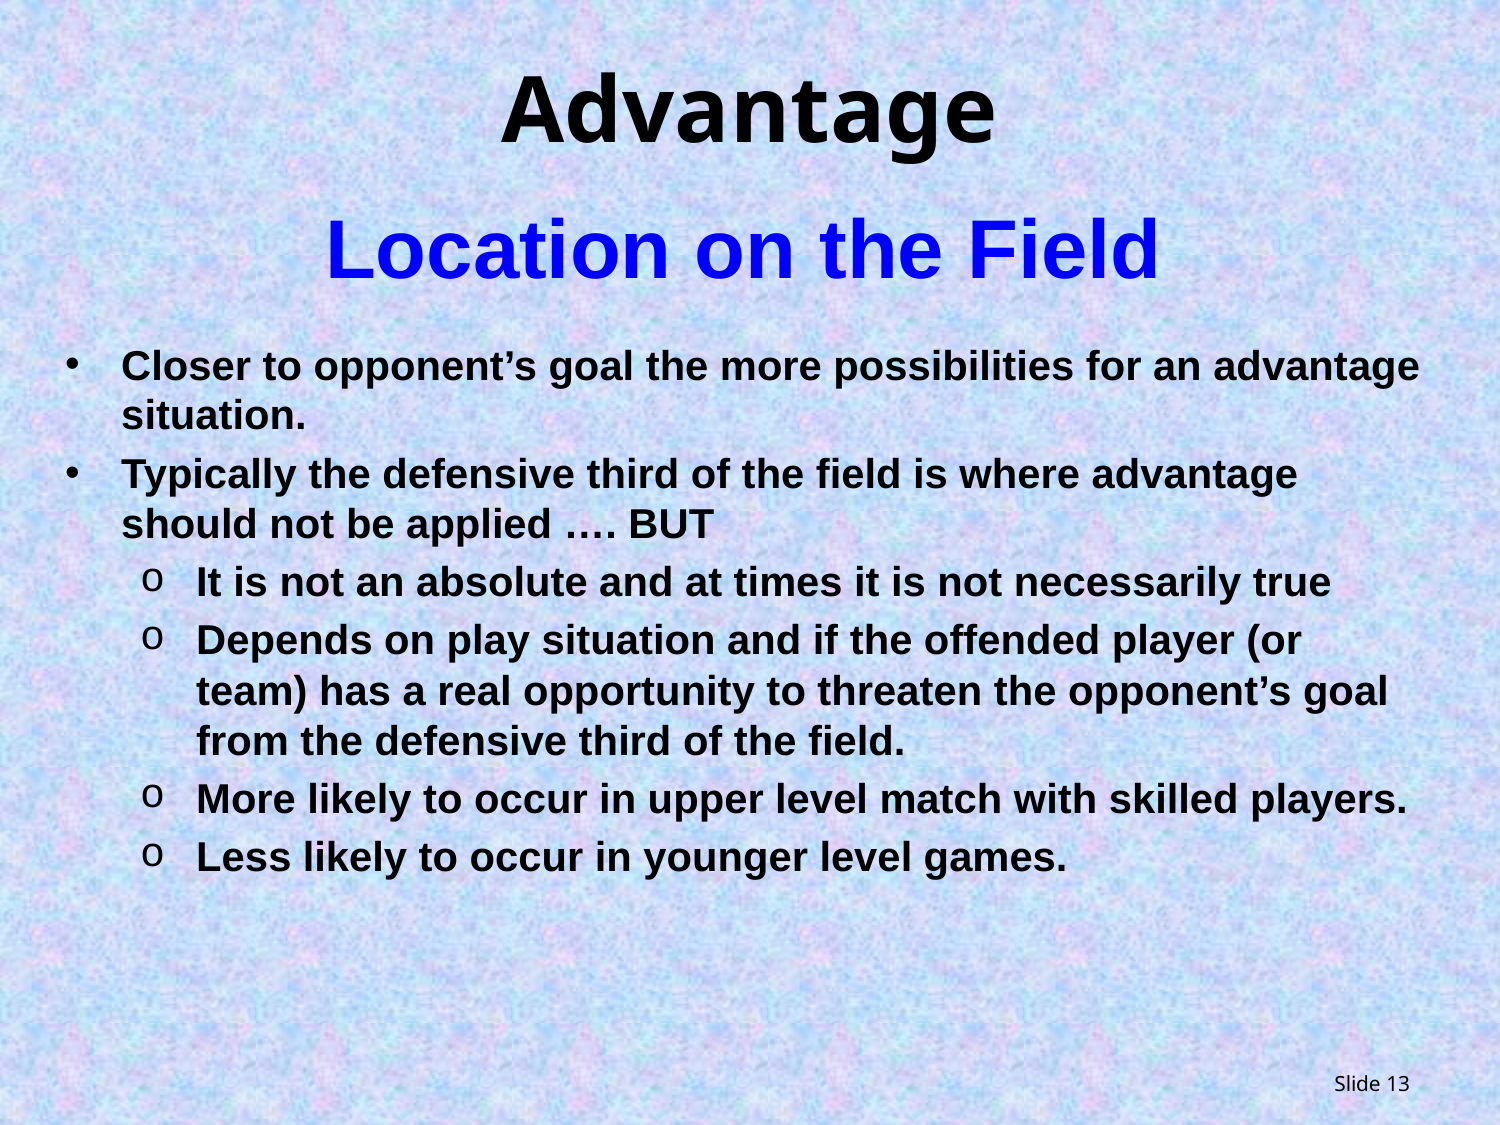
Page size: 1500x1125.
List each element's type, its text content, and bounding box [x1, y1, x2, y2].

list Location on the Field Closer to opponent’s goal the more possibilities for an advantage situation. Typically the defensive third of the field is where advantage should not be applied …. BUT It is not an absolute and at times it is not necessarily true Depends on play situation and if the offended player (or team) has a real opportunity to threaten the opponent’s goal from the defensive third of the field. More likely to occur in upper level match with skilled players. Less likely to occur in younger level games. [49, 187, 1438, 1063]
slide_number Slide 13 [1074, 1042, 1425, 1103]
picture [0, 0, 1500, 1125]
title Advantage [74, 12, 1426, 187]
